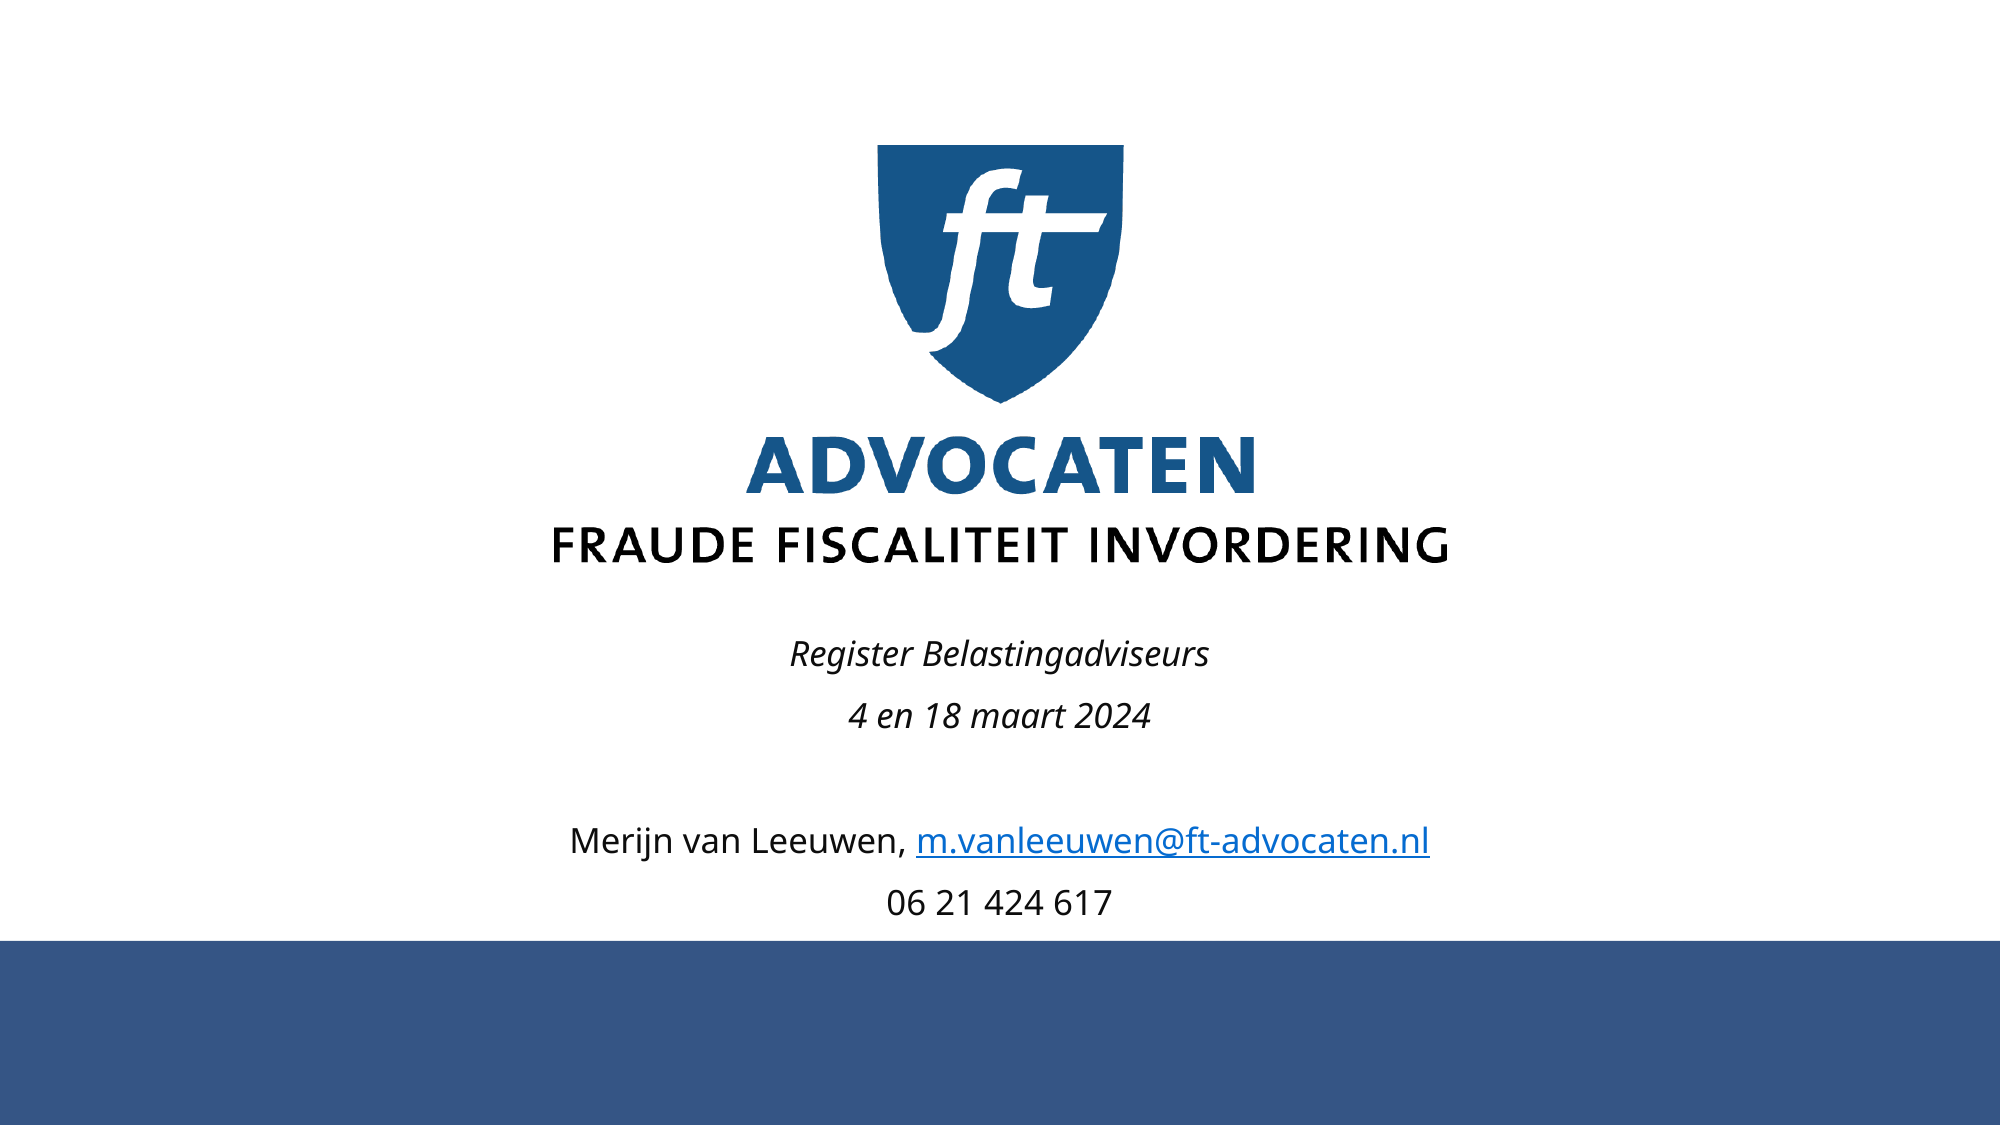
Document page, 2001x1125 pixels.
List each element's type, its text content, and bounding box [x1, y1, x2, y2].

subtitle Register Belastingadviseurs 4 en 18 maart 2024 Merijn van Leeuwen, m.vanleeuwen@ft-advocaten.nl 06 21 424 617 [249, 624, 1750, 932]
picture [516, 105, 1484, 602]
